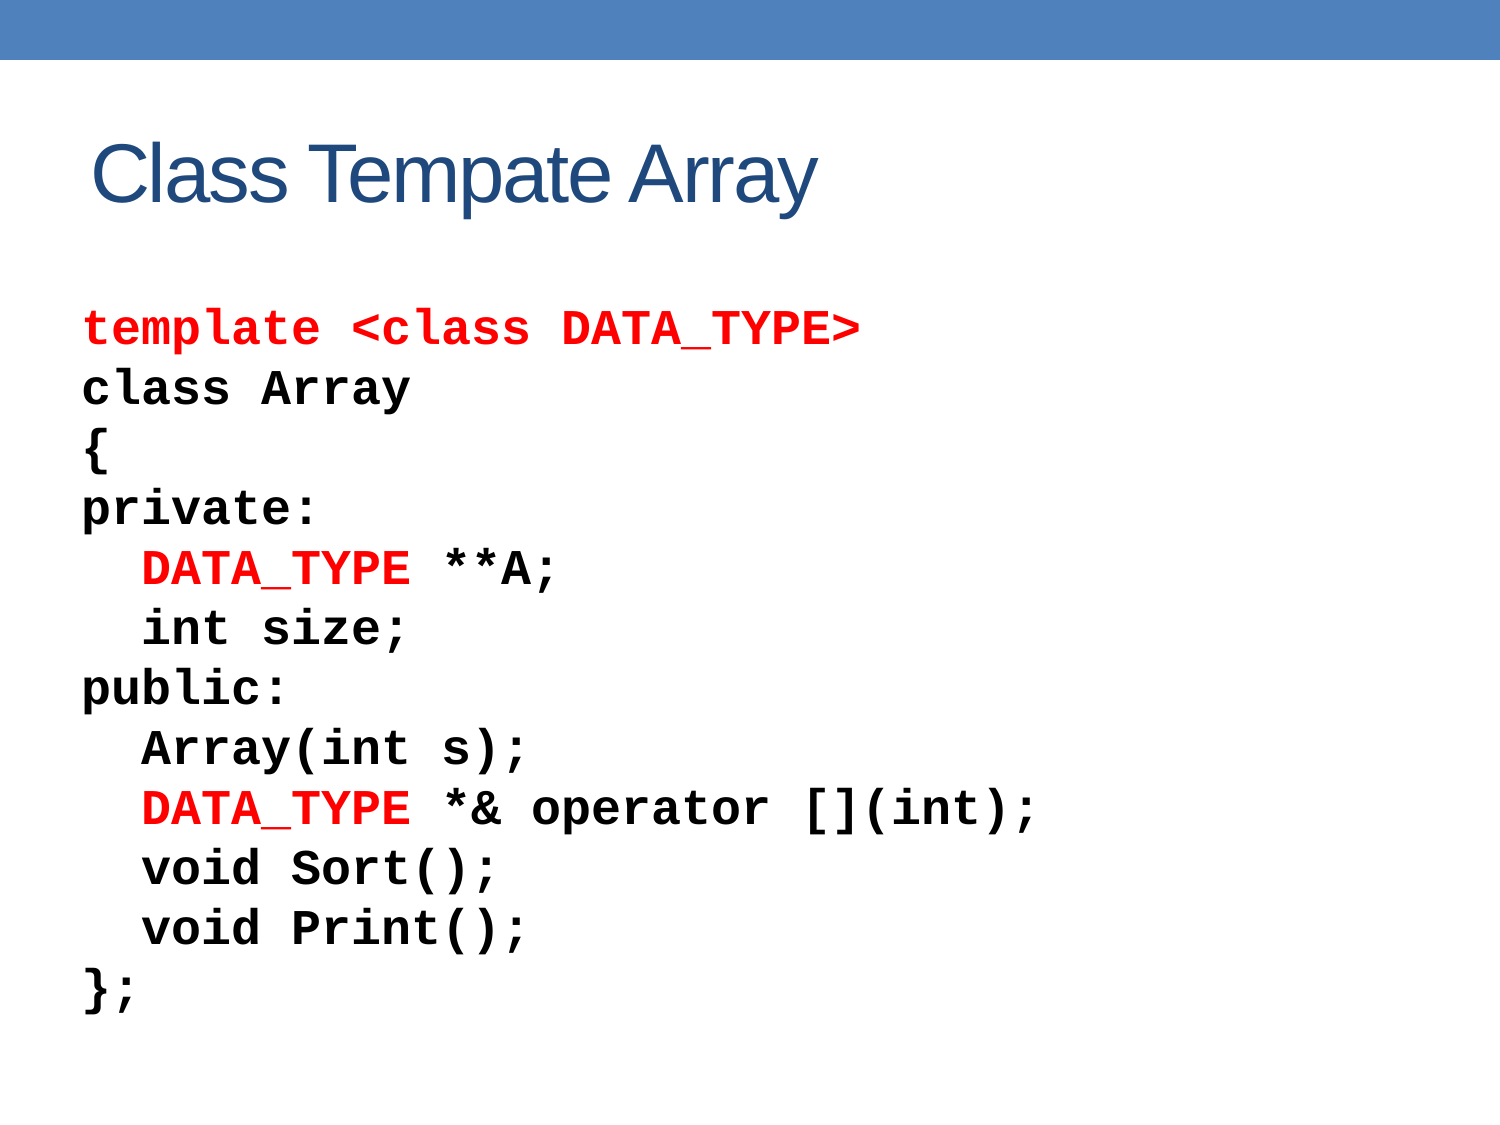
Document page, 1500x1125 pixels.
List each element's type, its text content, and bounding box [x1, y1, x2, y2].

text_box template <class DATA_TYPE> class Array { private: DATA_TYPE **A; int size; public: Array(int s); DATA_TYPE *& operator [](int); void Sort(); void Print(); }; [66, 287, 1057, 1068]
title Class Tempate Array [75, 87, 1425, 250]
